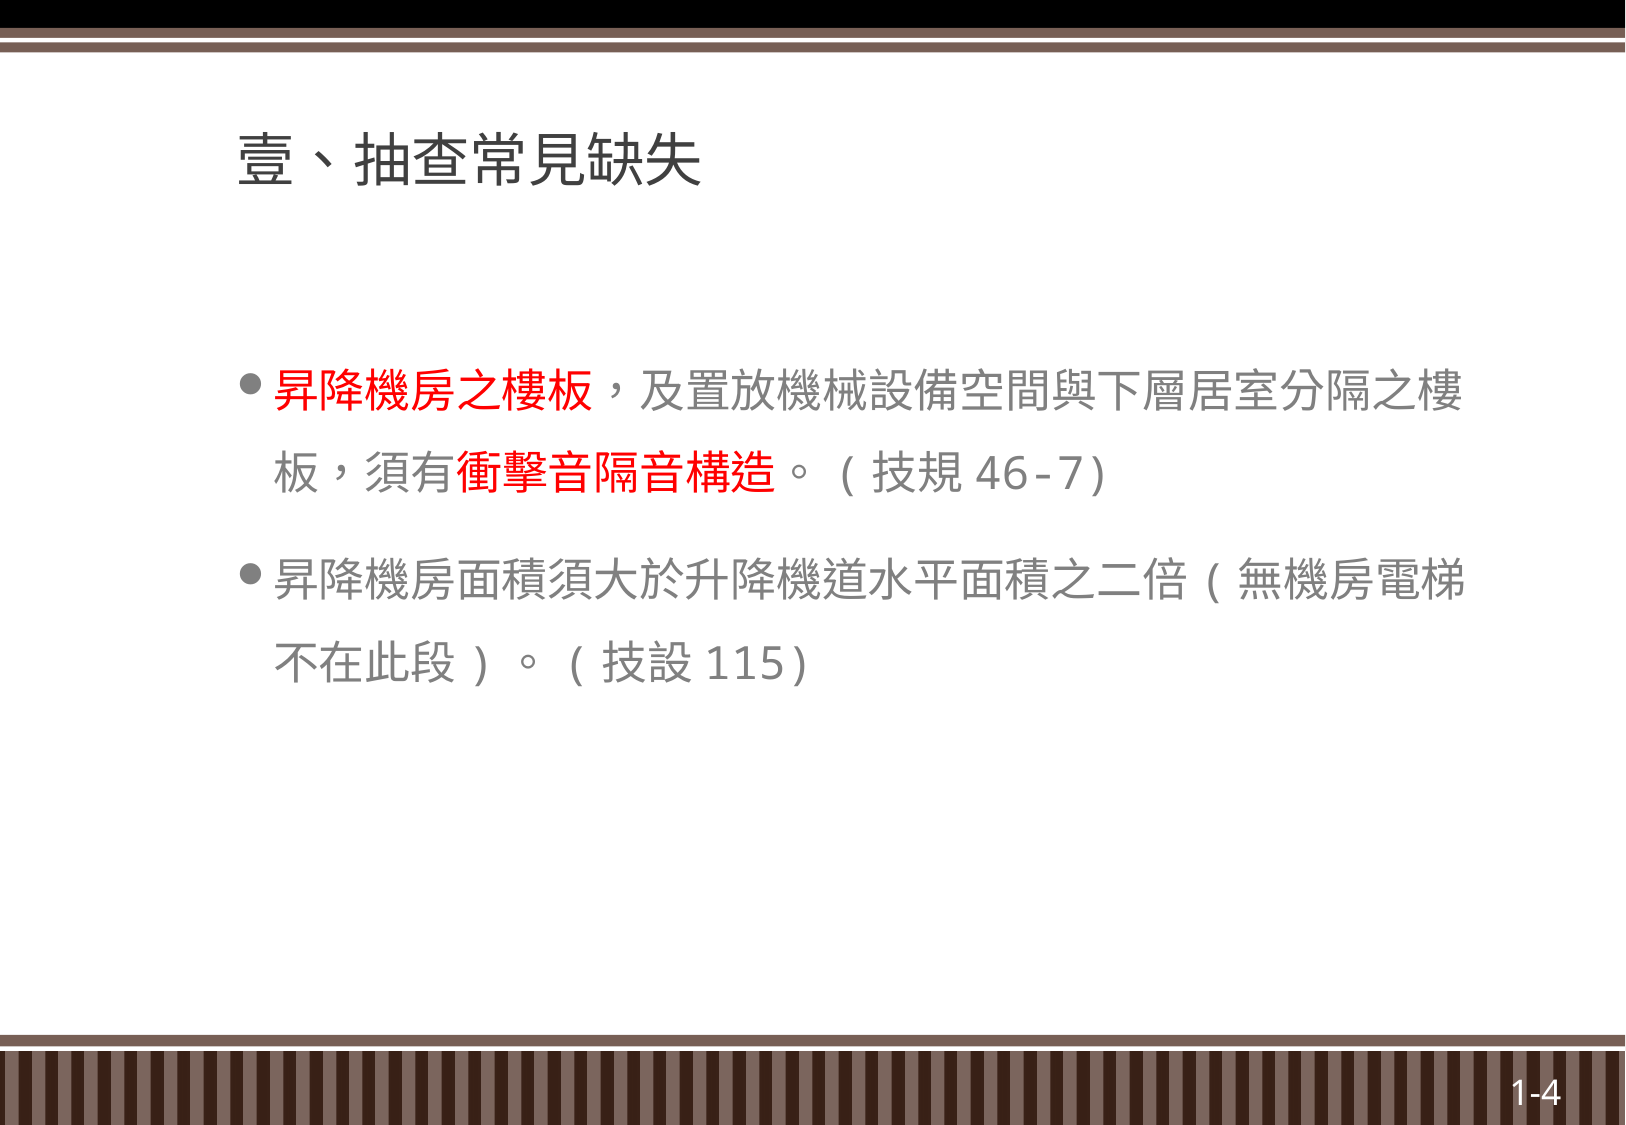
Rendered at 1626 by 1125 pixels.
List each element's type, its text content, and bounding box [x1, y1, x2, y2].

list 昇降機房之樓板，及置放機械設備空間與下層居室分隔之樓板，須有衝擊音隔音構造。(技規46-7) 昇降機房面積須大於升降機道水平面積之二倍(無機房電梯不在此段)。(技設115) [221, 326, 1522, 820]
text_box 1-4 [1490, 1070, 1581, 1112]
title 壹、抽查常見缺失 [221, 90, 1441, 203]
